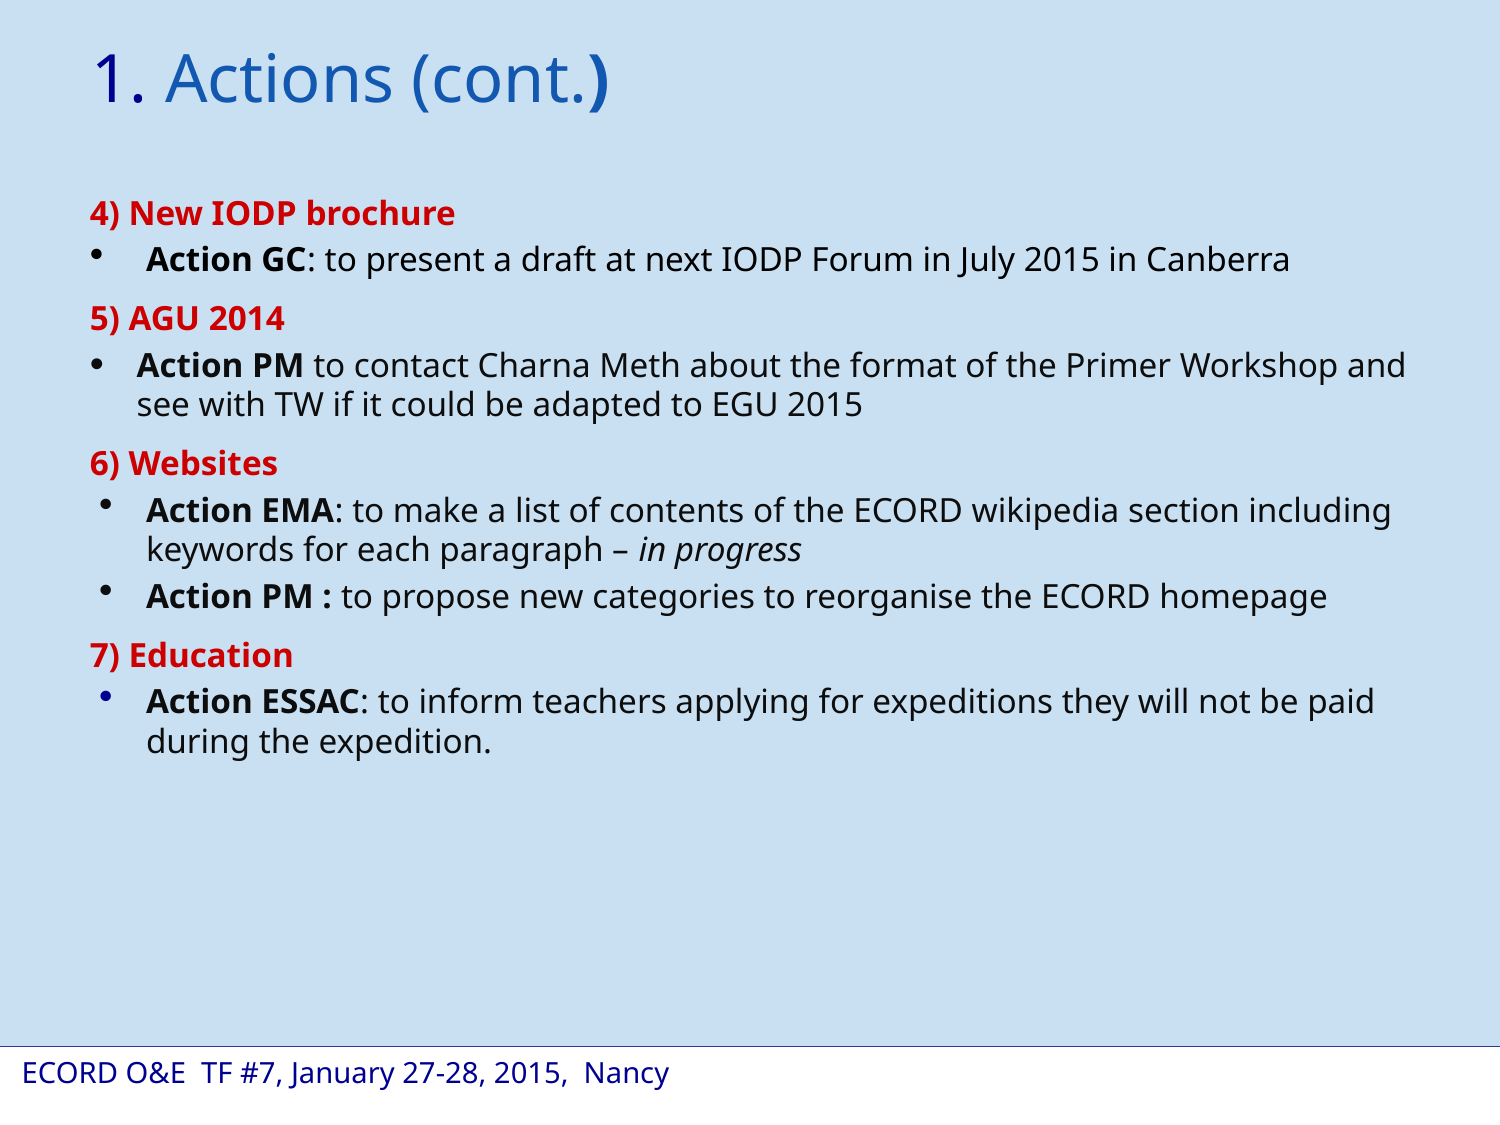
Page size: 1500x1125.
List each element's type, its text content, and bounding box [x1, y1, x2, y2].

text_box 1. Actions (cont.) [76, 37, 1447, 125]
list 4) New IODP brochure Action GC: to present a draft at next IODP Forum in July 2015 in Canberra 5) AGU 2014 Action PM to contact Charna Meth about the format of the Primer Workshop and see with TW if it could be adapted to EGU 2015 6) Websites Action EMA: to make a list of contents of the ECORD wikipedia section including keywords for each paragraph – in progress Action PM : to propose new categories to reorganise the ECORD homepage 7) Education Action ESSAC: to inform teachers applying for expeditions they will not be paid during the expedition. [75, 184, 1471, 1000]
text_box ECORD O&E TF #7, January 27-28, 2015, Nancy [0, 1046, 1500, 1125]
